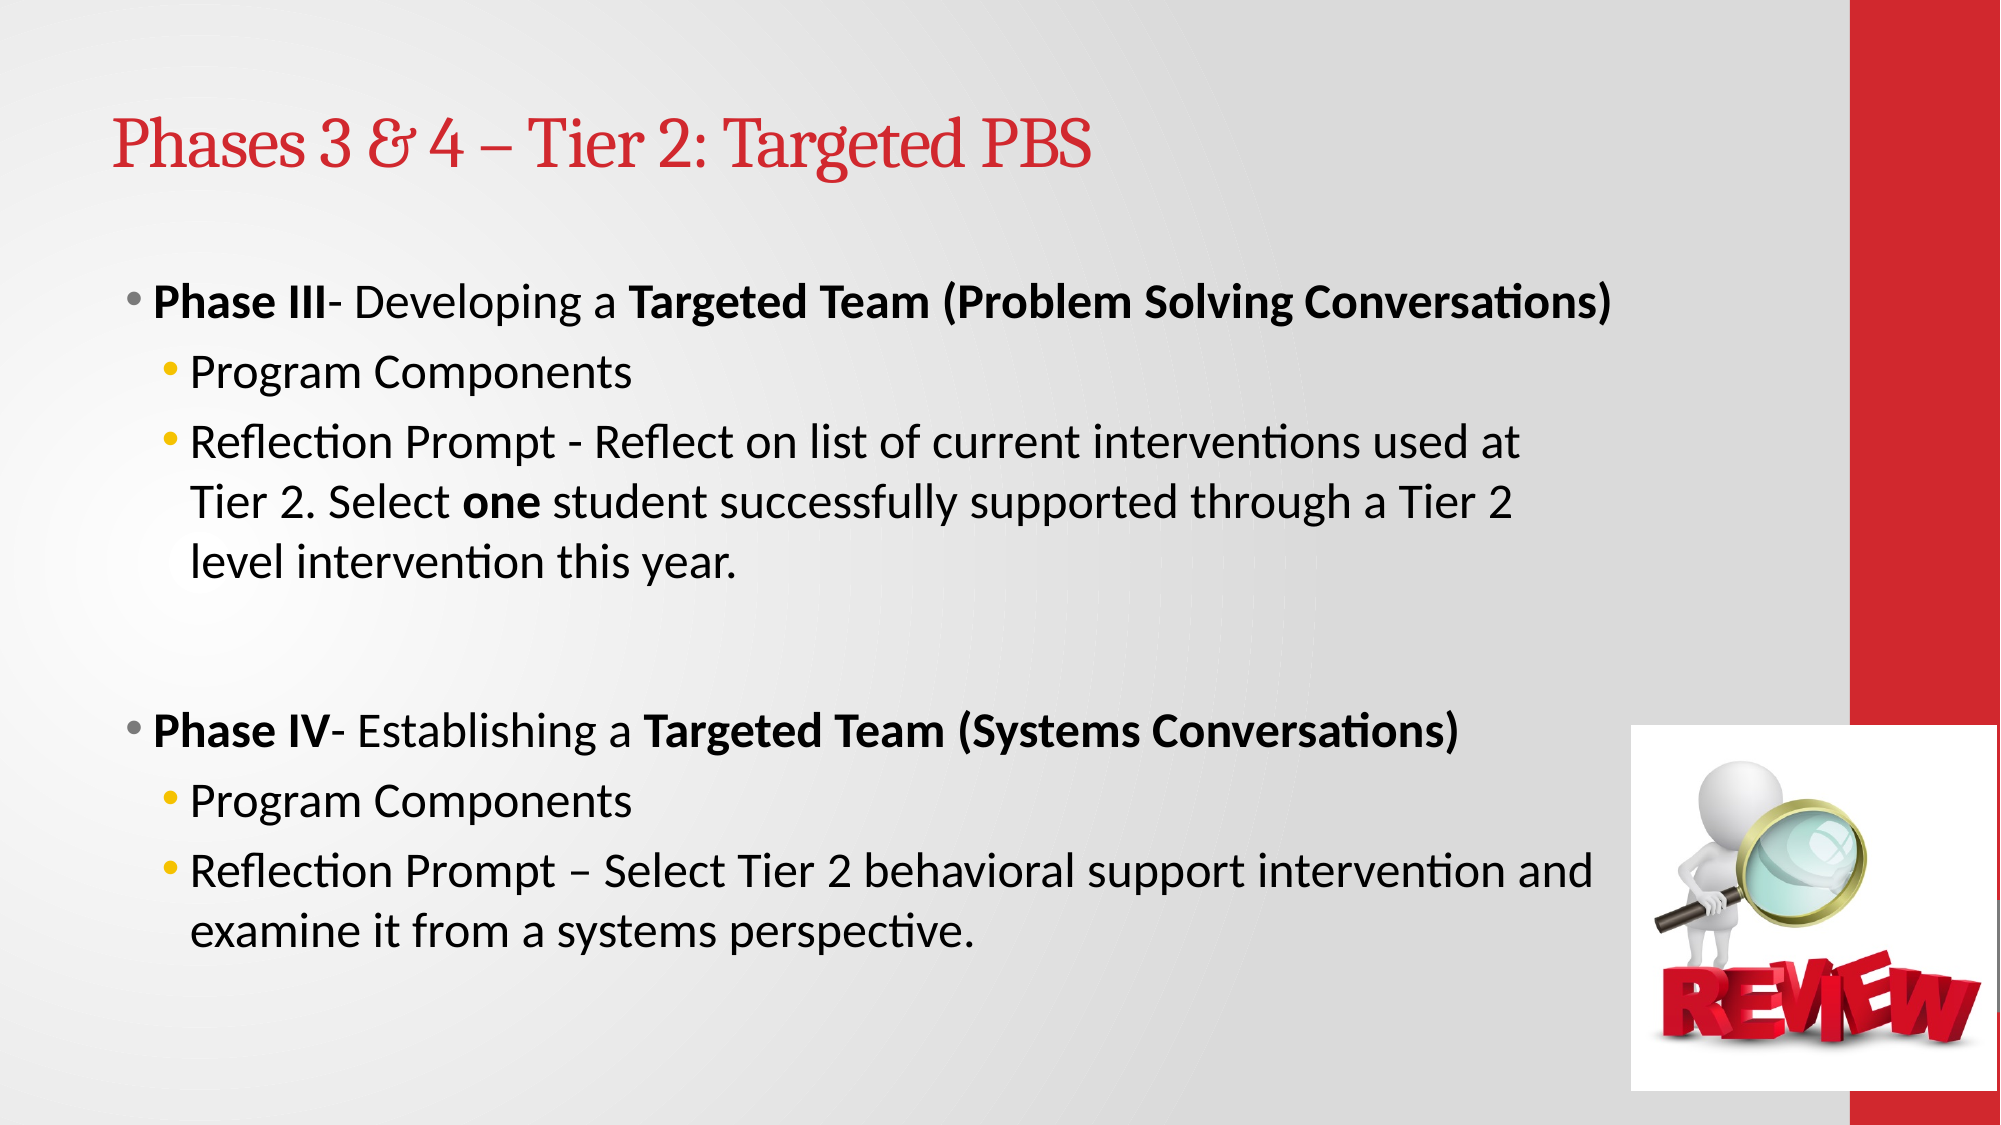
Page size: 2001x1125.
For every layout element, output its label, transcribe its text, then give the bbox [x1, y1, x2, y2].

picture [1630, 725, 1997, 1092]
title Phases 3 & 4 – Tier 2: Targeted PBS [99, 45, 1767, 233]
list Phase III- Developing a Targeted Team (Problem Solving Conversations) Program Components Reflection Prompt - Reflect on list of current interventions used at Tier 2. Select one student successfully supported through a Tier 2 level intervention this year. Phase IV- Establishing a Targeted Team (Systems Conversations) Program Components Reflection Prompt – Select Tier 2 behavioral support intervention and examine it from a systems perspective. [99, 262, 1767, 1050]
